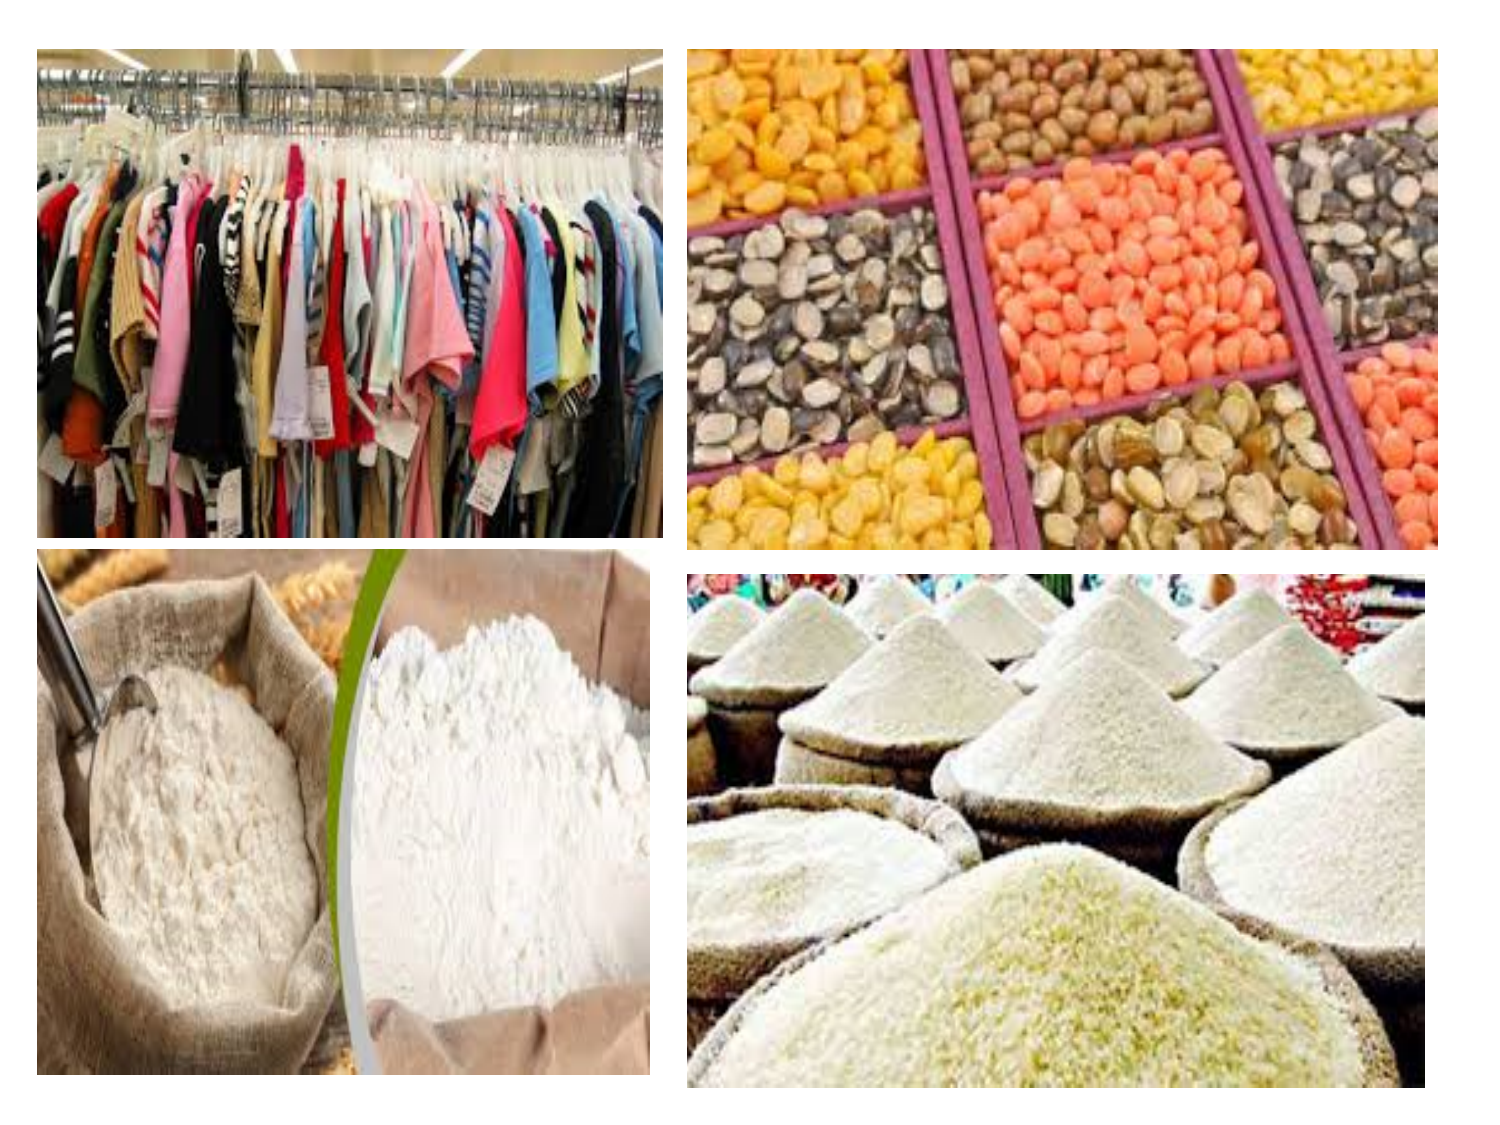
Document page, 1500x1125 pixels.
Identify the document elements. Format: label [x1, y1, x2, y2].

picture [687, 574, 1426, 1088]
picture [687, 49, 1438, 551]
picture [37, 49, 663, 538]
picture [37, 549, 651, 1076]
